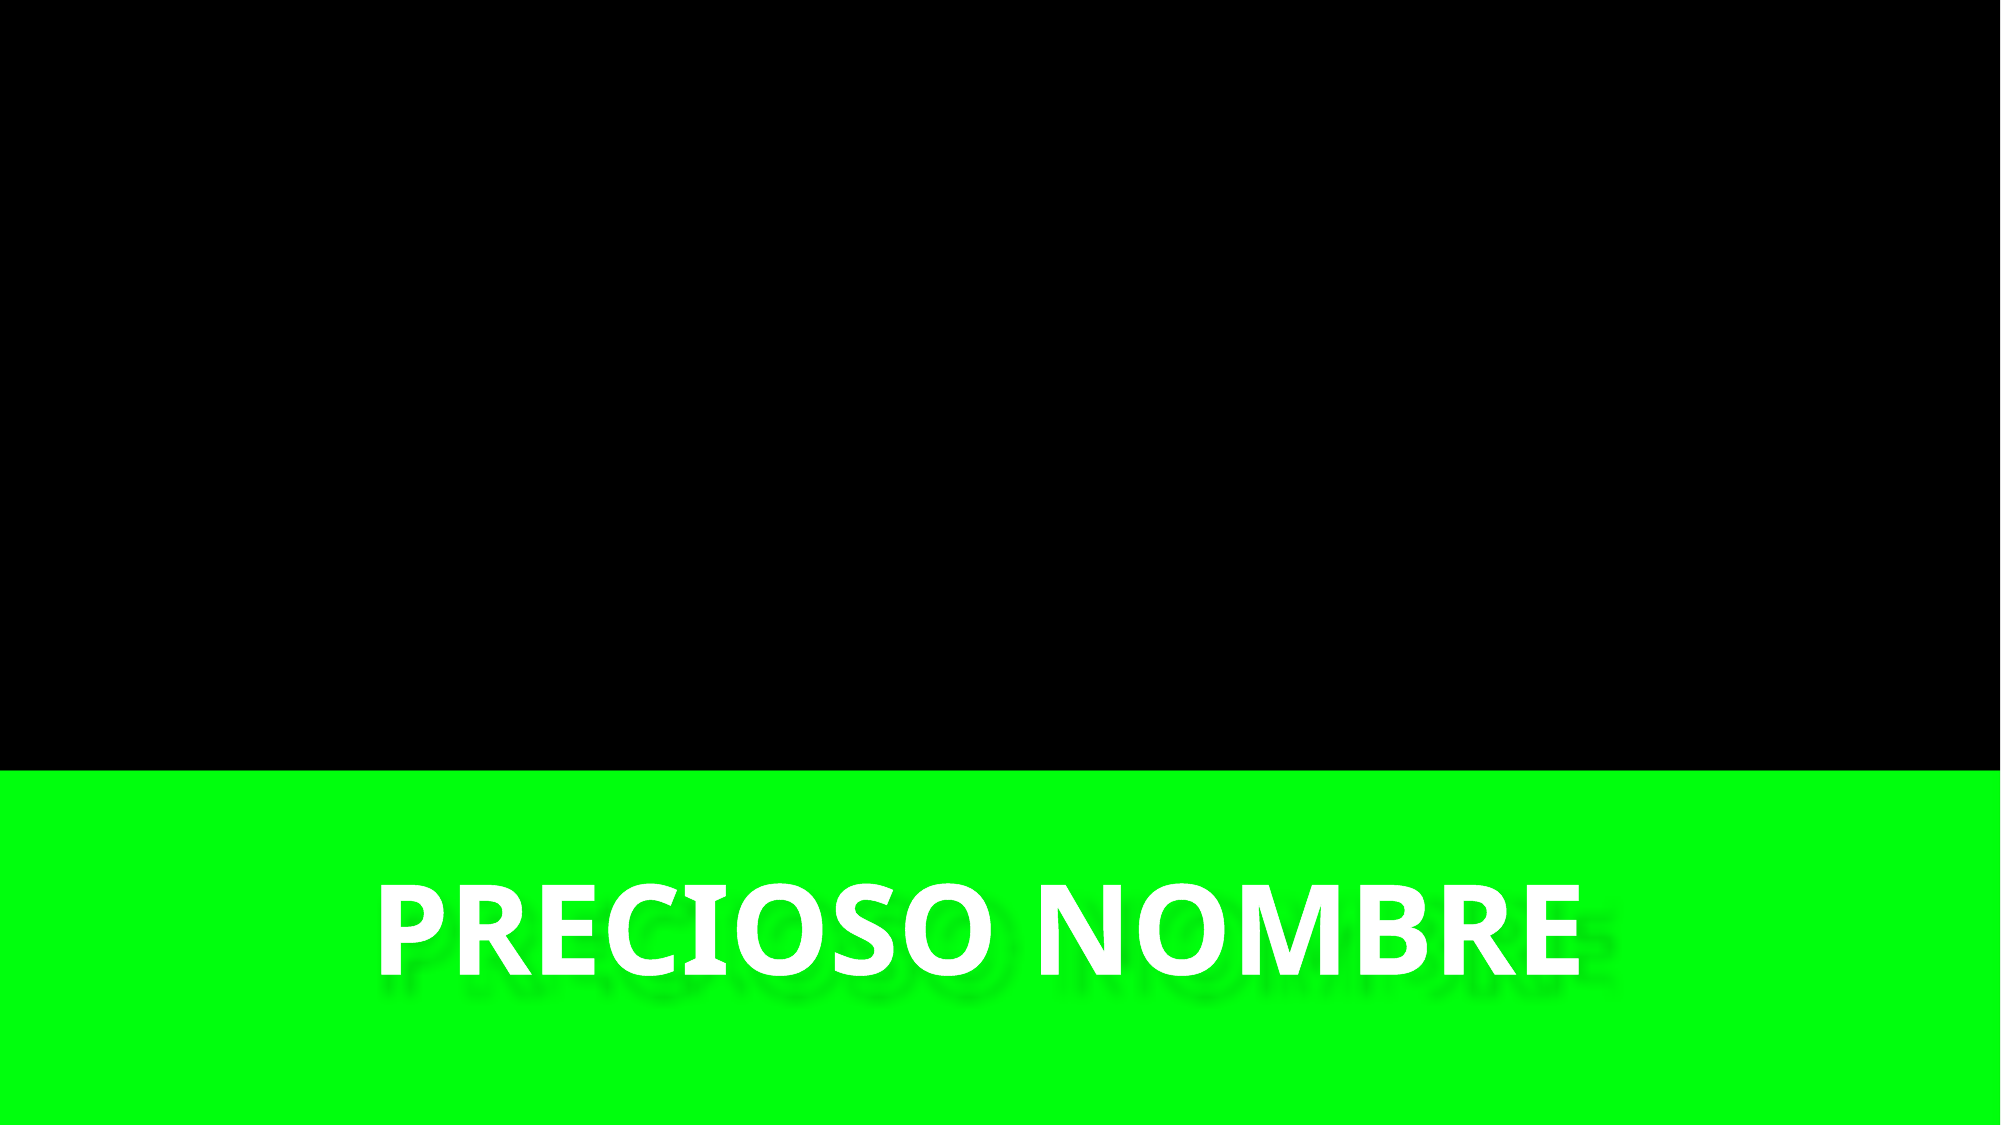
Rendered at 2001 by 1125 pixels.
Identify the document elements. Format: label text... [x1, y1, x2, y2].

title PRECIOSO NOMBRE [38, 825, 1950, 1043]
picture [0, 0, 2001, 1125]
